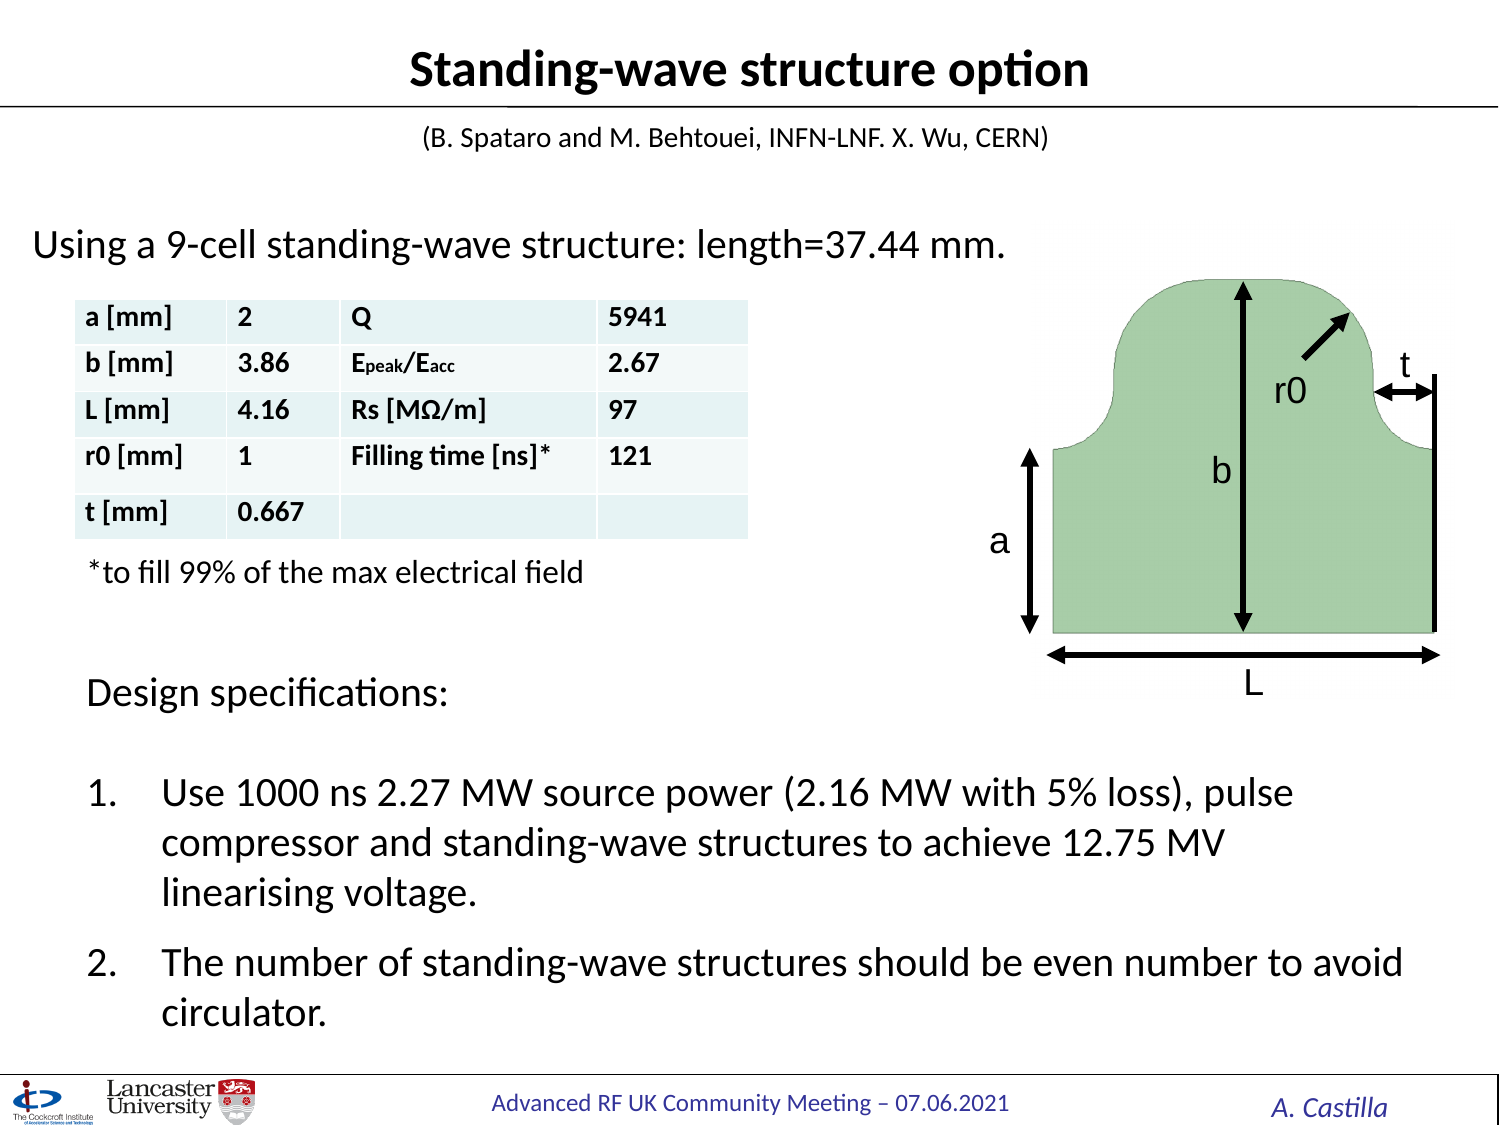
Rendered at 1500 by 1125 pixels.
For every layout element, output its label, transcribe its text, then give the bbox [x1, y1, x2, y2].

table_cell t [mm] [75, 495, 226, 539]
table_cell r0 [mm] [75, 439, 226, 493]
table_cell [341, 495, 596, 539]
table_cell 1 [227, 439, 339, 493]
table_cell 0.667 [227, 495, 339, 539]
table_cell L [mm] [75, 392, 226, 437]
table_cell b [mm] [75, 346, 226, 391]
text_box Design specifications: Use 1000 ns 2.27 MW source power (2.16 MW with 5% loss), pulse compressor and standing-wave structures to achieve 12.75 MV linearising voltage. The number of standing-wave structures should be even number to avoid circulator. [71, 656, 1424, 1042]
table_cell Rs [MΩ/m] [341, 392, 596, 437]
table_cell 2.67 [598, 346, 748, 391]
text_box Using a 9-cell standing-wave structure: length=37.44 mm. [17, 209, 1036, 325]
table_cell 3.86 [227, 346, 339, 391]
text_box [974, 220, 1455, 712]
table_header Q [341, 300, 596, 344]
table_cell Filling time [ns]* [341, 439, 596, 493]
table_header 2 [227, 300, 339, 344]
table_cell 121 [598, 439, 748, 493]
text_box *to fill 99% of the max electrical field [71, 542, 600, 597]
table_cell 4.16 [227, 392, 339, 437]
table_cell [598, 495, 748, 539]
picture [13, 1080, 93, 1125]
table_header 5941 [598, 300, 748, 344]
table_cell Epeak/Eacc [341, 346, 596, 391]
text_box Standing-wave structure option [318, 27, 1182, 105]
table_header a [mm] [75, 300, 226, 344]
picture [107, 1079, 255, 1125]
text_box (B. Spataro and M. Behtouei, INFN-LNF. X. Wu, CERN) [407, 111, 1088, 161]
table_cell 97 [598, 392, 748, 437]
